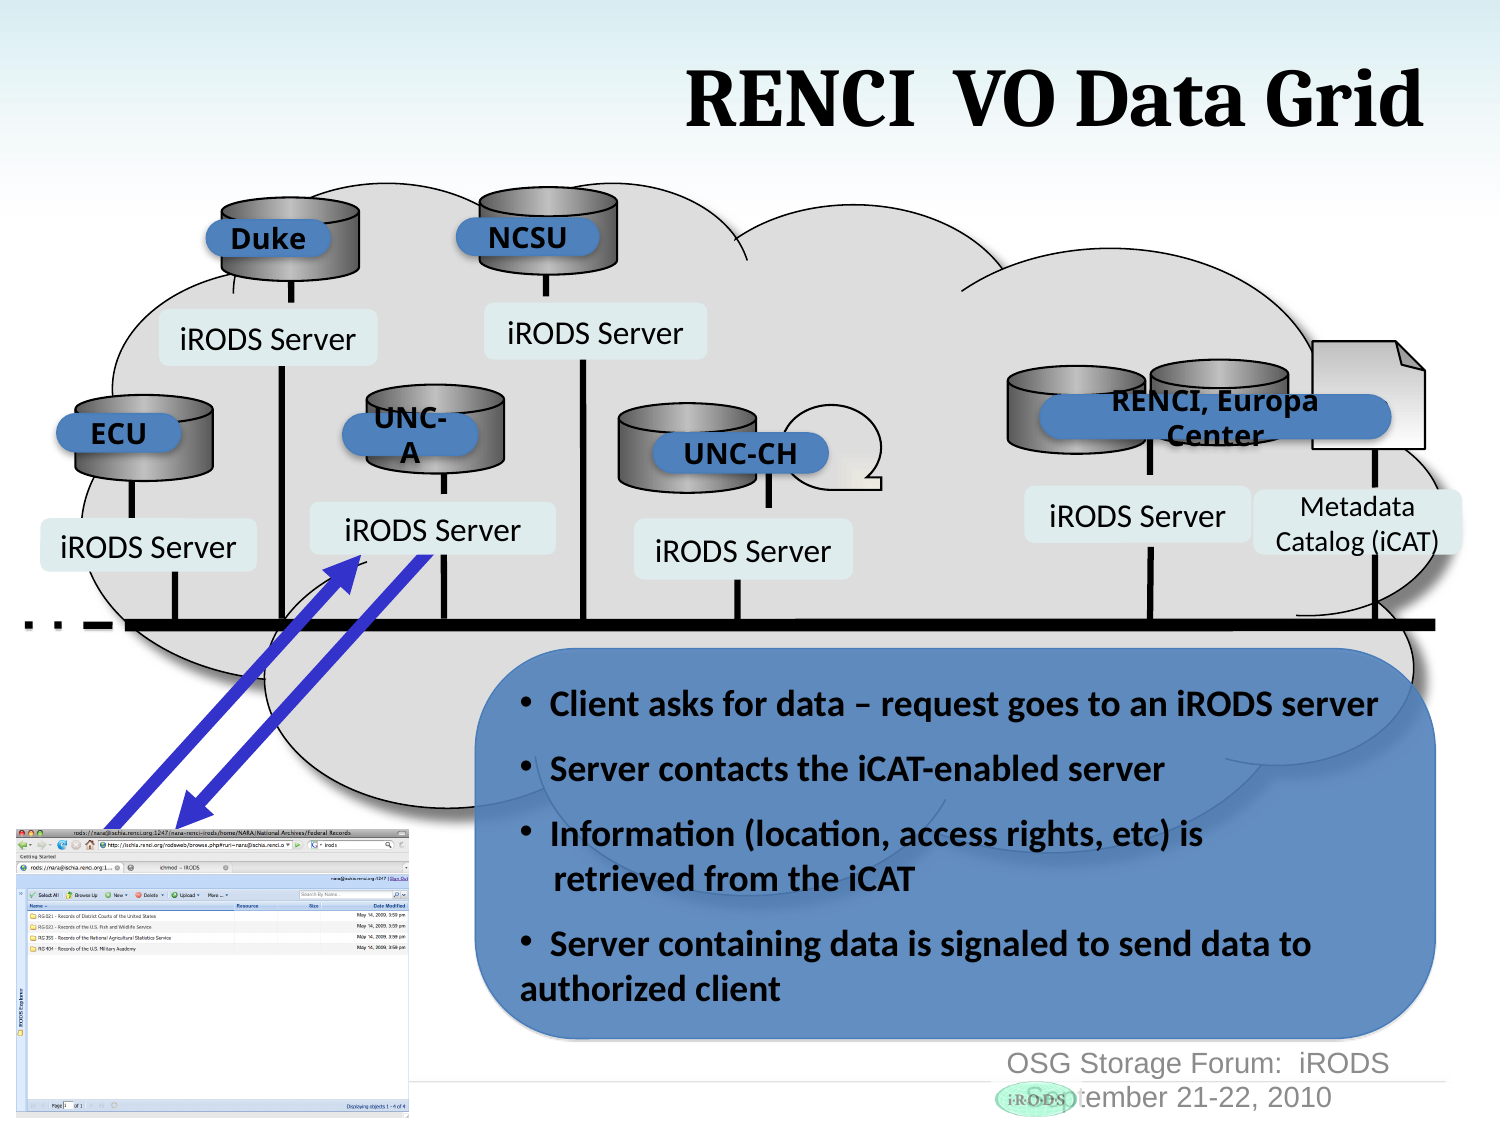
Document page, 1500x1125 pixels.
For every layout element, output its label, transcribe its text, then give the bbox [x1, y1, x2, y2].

text_box [785, 404, 882, 490]
text_box UNC-A [341, 412, 479, 457]
text_box [1150, 359, 1289, 393]
text_box Metadata Catalog (iCAT) [1253, 489, 1463, 555]
text_box [90, 183, 1438, 809]
text_box [112, 555, 362, 828]
text_box iRODS Server [484, 302, 708, 360]
text_box iRODS Server [634, 518, 853, 580]
text_box [175, 555, 426, 828]
text_box Client asks for data – request goes to an iRODS server Server contacts the iCAT-enabled server Information (location, access rights, etc) is retrieved from the iCAT Server containing data is signaled to send data to authorized client [475, 648, 1436, 1039]
text_box iRODS Server [158, 308, 378, 366]
text_box [991, 1075, 1082, 1120]
text_box iRODS Server [40, 518, 258, 572]
text_box DB [1312, 341, 1426, 450]
text_box [366, 384, 505, 474]
text_box [1007, 365, 1146, 454]
text_box [81, 477, 131, 518]
text_box [221, 197, 360, 281]
text_box [479, 187, 618, 275]
text_box RENCI, Europa Center [1039, 394, 1392, 440]
text_box Duke [205, 219, 332, 257]
text_box UNC-CH [652, 432, 830, 474]
text_box iRODS Server [309, 501, 557, 555]
text_box [618, 403, 757, 493]
picture [0, 0, 1500, 1125]
text_box NCSU [455, 217, 600, 257]
text_box [75, 394, 213, 482]
text_box iRODS Server [1024, 485, 1252, 543]
title RENCI VO Data Grid [464, 20, 1500, 167]
text_box ECU [56, 412, 182, 453]
